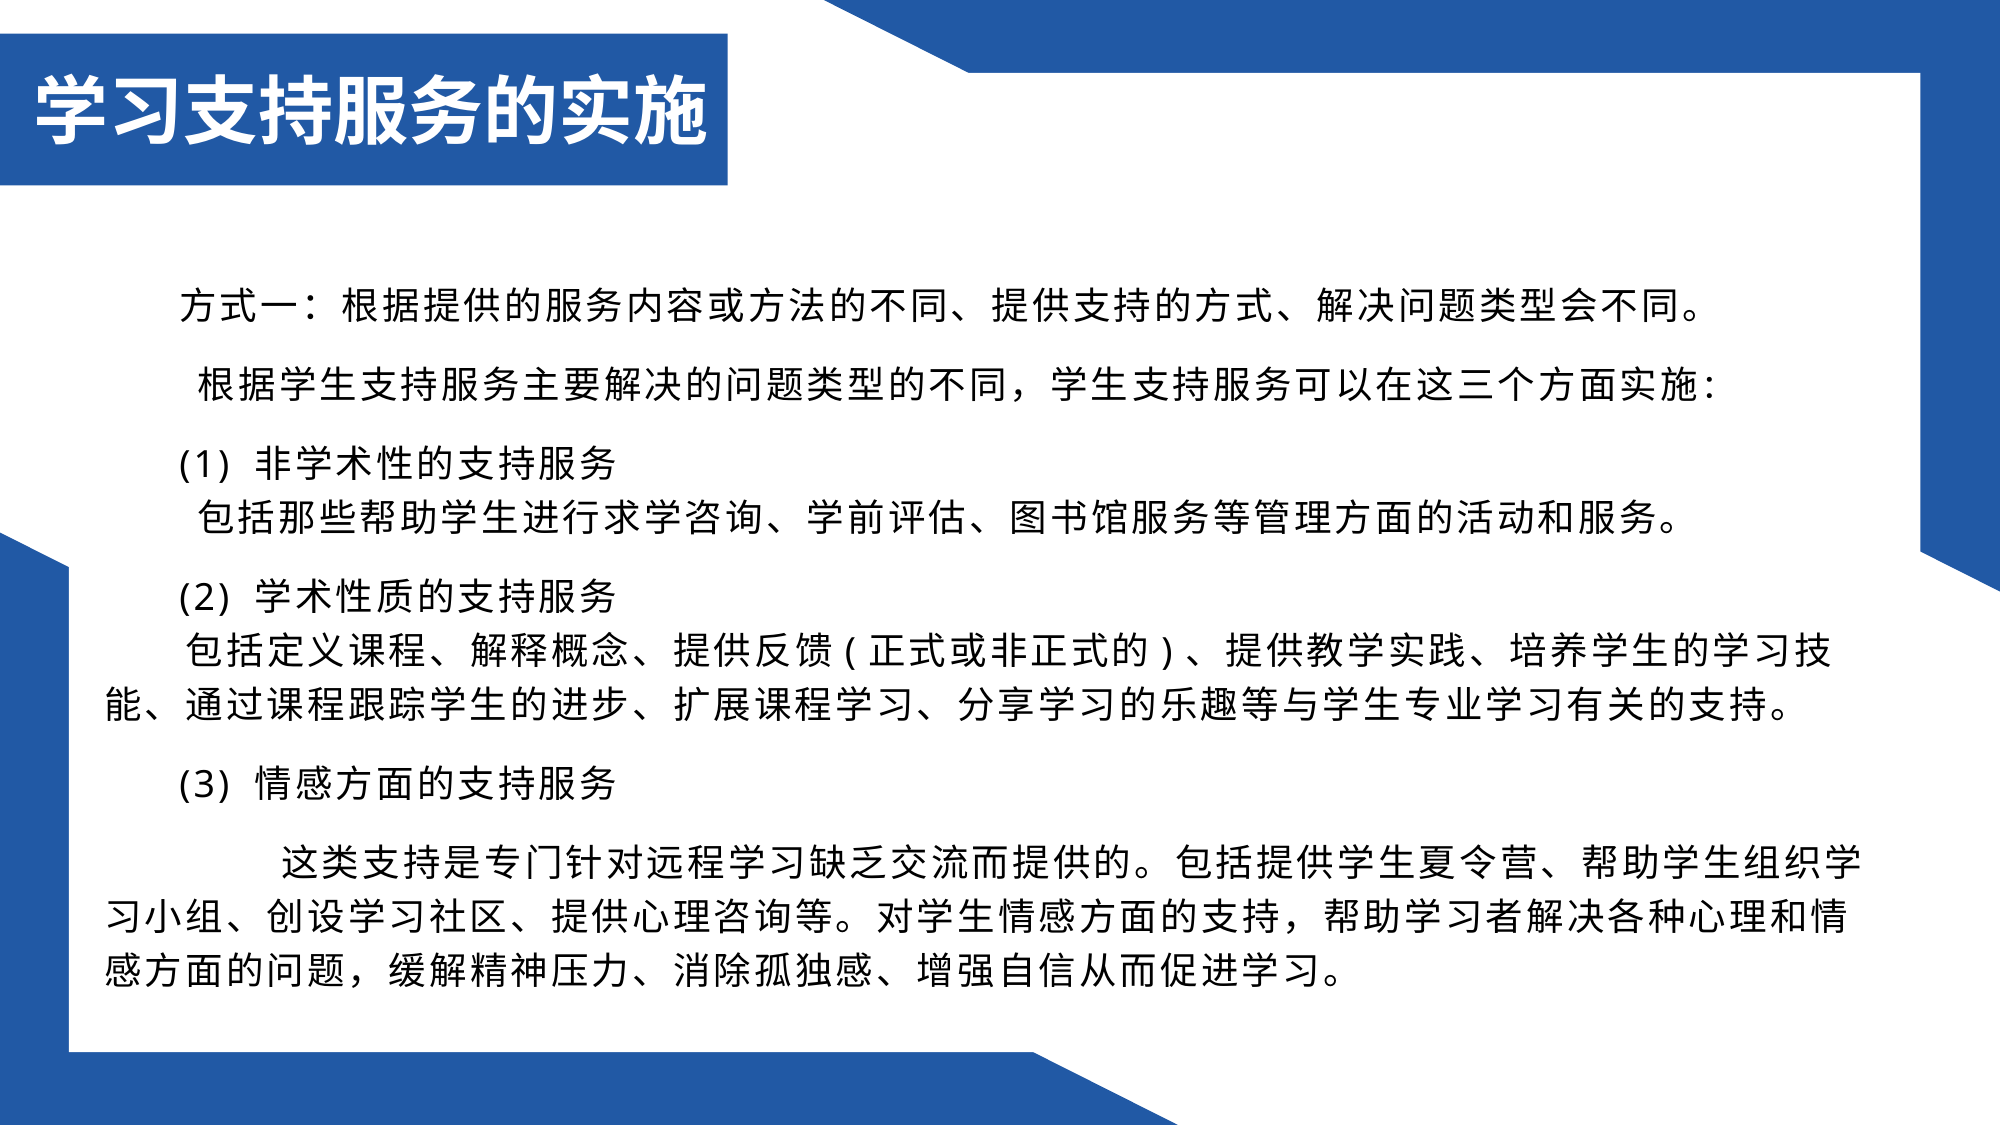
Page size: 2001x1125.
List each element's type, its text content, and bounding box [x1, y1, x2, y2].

text_box [821, 0, 2000, 593]
list 方式一：根据提供的服务内容或方法的不同、提供支持的方式、解决问题类型会不同。 根据学生支持服务主要解决的问题类型的不同，学生支持服务可以在这三个方面实施： (1) 非学术性的支持服务 包括那些帮助学生进行求学咨询、学前评估、图书馆服务等管理方面的活动和服务。 (2) 学术性质的支持服务 包括定义课程、解释概念、提供反馈(正式或非正式的)、提供教学实践、培养学生的学习技能、通过课程跟踪学生的进步、扩展课程学习、分享学习的乐趣等与学生专业学习有关的支持。 (3) 情感方面的支持服务 这类支持是专门针对远程学习缺乏交流而提供的。包括提供学生夏令营、帮助学生组织学习小组、创设学习社区、提供心理咨询等。对学生情感方面的支持，帮助学习者解决各种心理和情感方面的问题，缓解精神压力、消除孤独感、增强自信从而促进学习。 [89, 265, 1900, 1000]
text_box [0, 33, 728, 186]
text_box [68, 72, 1921, 1053]
text_box [0, 531, 1181, 1125]
